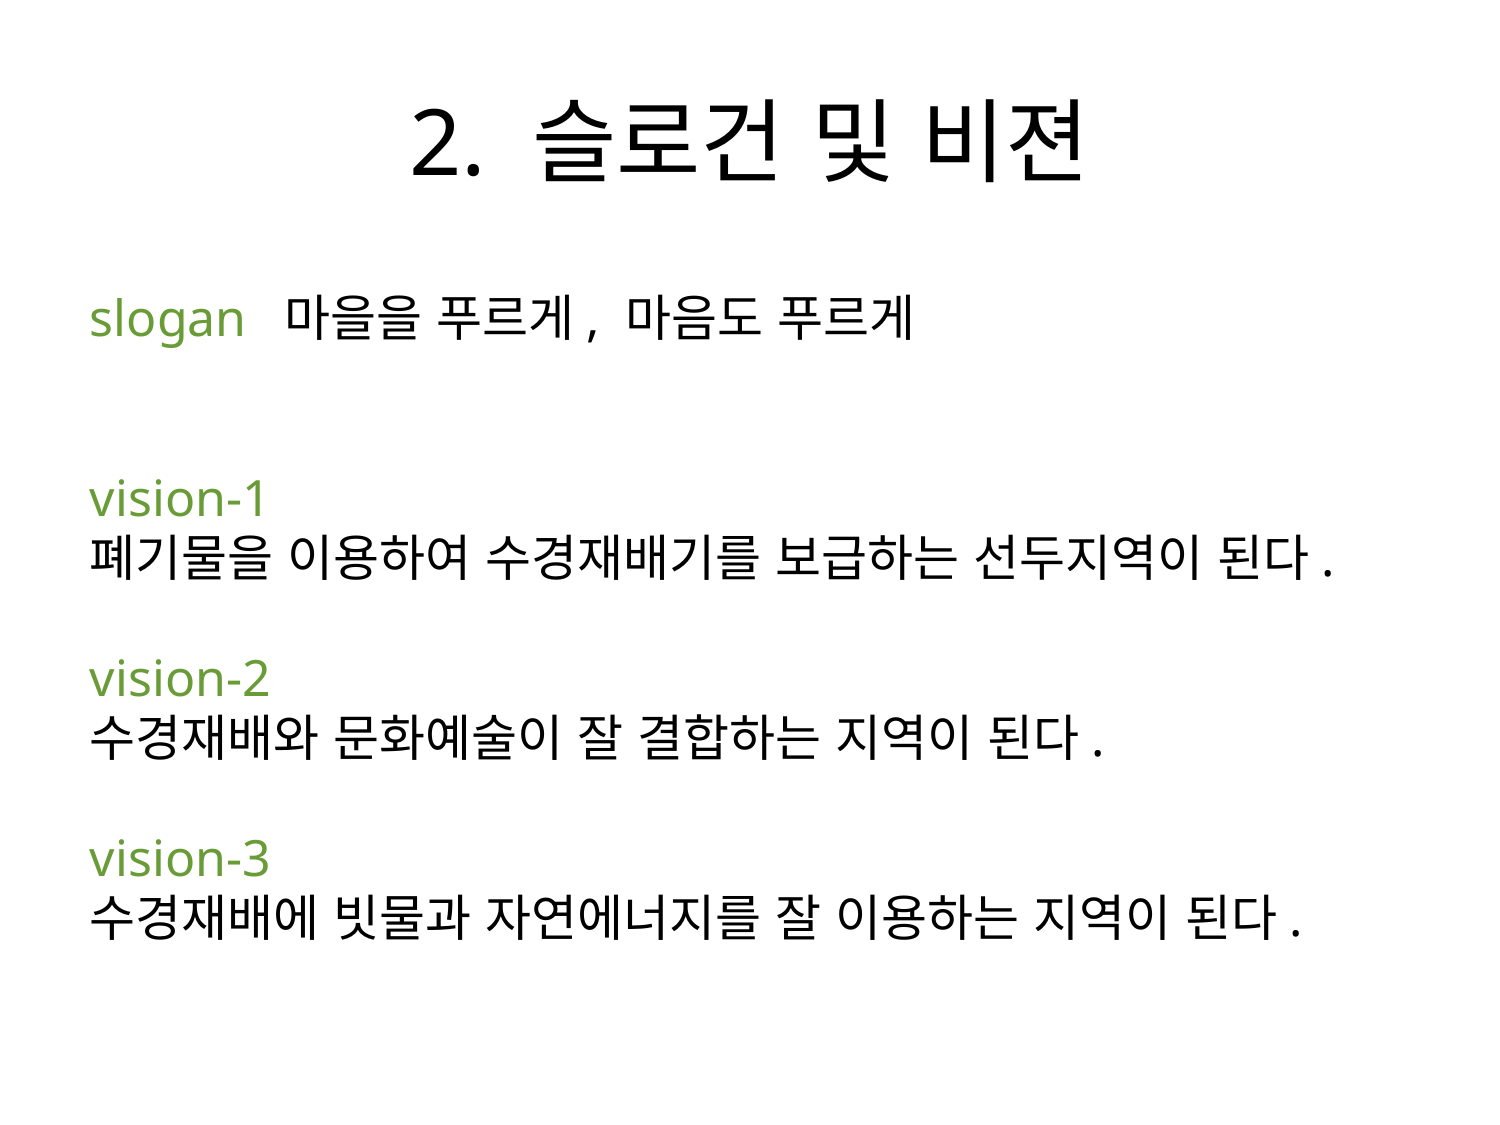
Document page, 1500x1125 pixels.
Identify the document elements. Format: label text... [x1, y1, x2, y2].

title 2. 슬로건 및 비젼 [75, 45, 1425, 233]
text_box slogan 마을을 푸르게, 마음도 푸르게 vision-1 폐기물을 이용하여 수경재배기를 보급하는 선두지역이 된다. vision-2 수경재배와 문화예술이 잘 결합하는 지역이 된다. vision-3 수경재배에 빗물과 자연에너지를 잘 이용하는 지역이 된다. [74, 278, 1425, 954]
